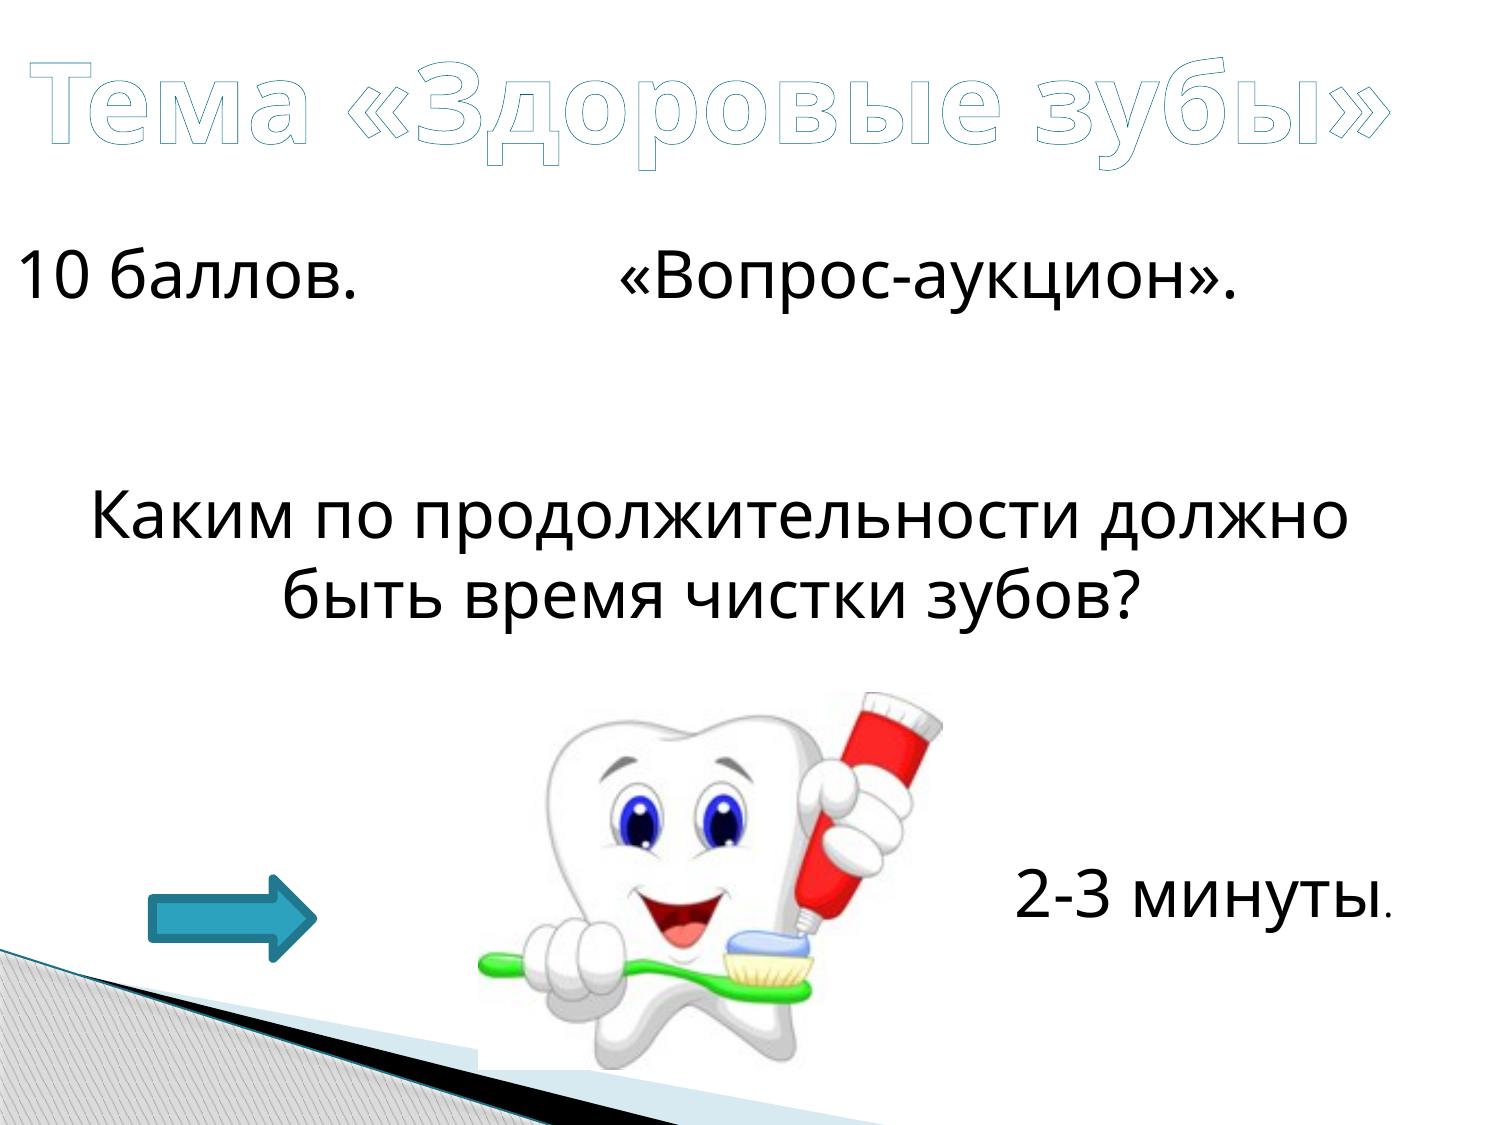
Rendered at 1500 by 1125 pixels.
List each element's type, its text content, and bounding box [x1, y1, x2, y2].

text_box Тема «Здоровые зубы» [13, 23, 1411, 174]
picture [477, 692, 943, 1071]
text_box 2-3 минуты. [1000, 843, 1408, 939]
text_box [147, 874, 318, 963]
text_box 10 баллов. «Вопрос-аукцион». Каким по продолжительности должно быть время чистки зубов? [0, 224, 1442, 640]
